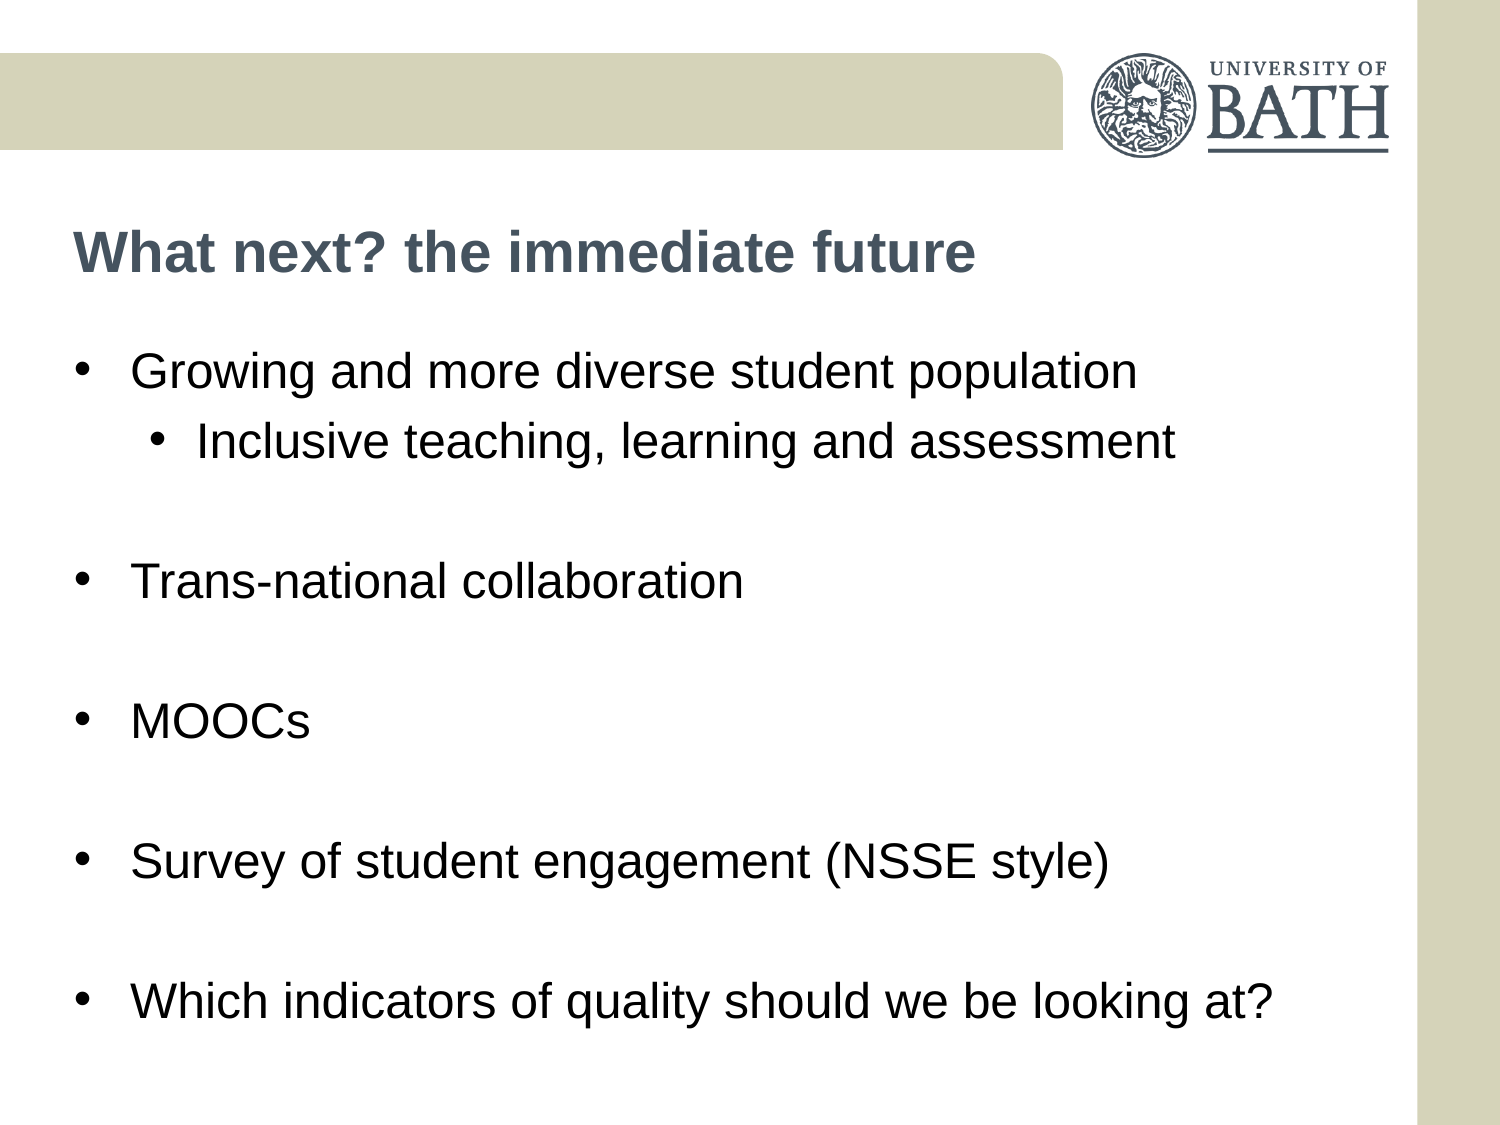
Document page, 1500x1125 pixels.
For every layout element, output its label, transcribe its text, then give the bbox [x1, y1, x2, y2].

list Growing and more diverse student population Inclusive teaching, learning and assessment Trans-national collaboration MOOCs Survey of student engagement (NSSE style) Which indicators of quality should we be looking at? [58, 330, 1394, 1075]
title What next? the immediate future [58, 206, 1389, 302]
picture [1091, 53, 1389, 158]
